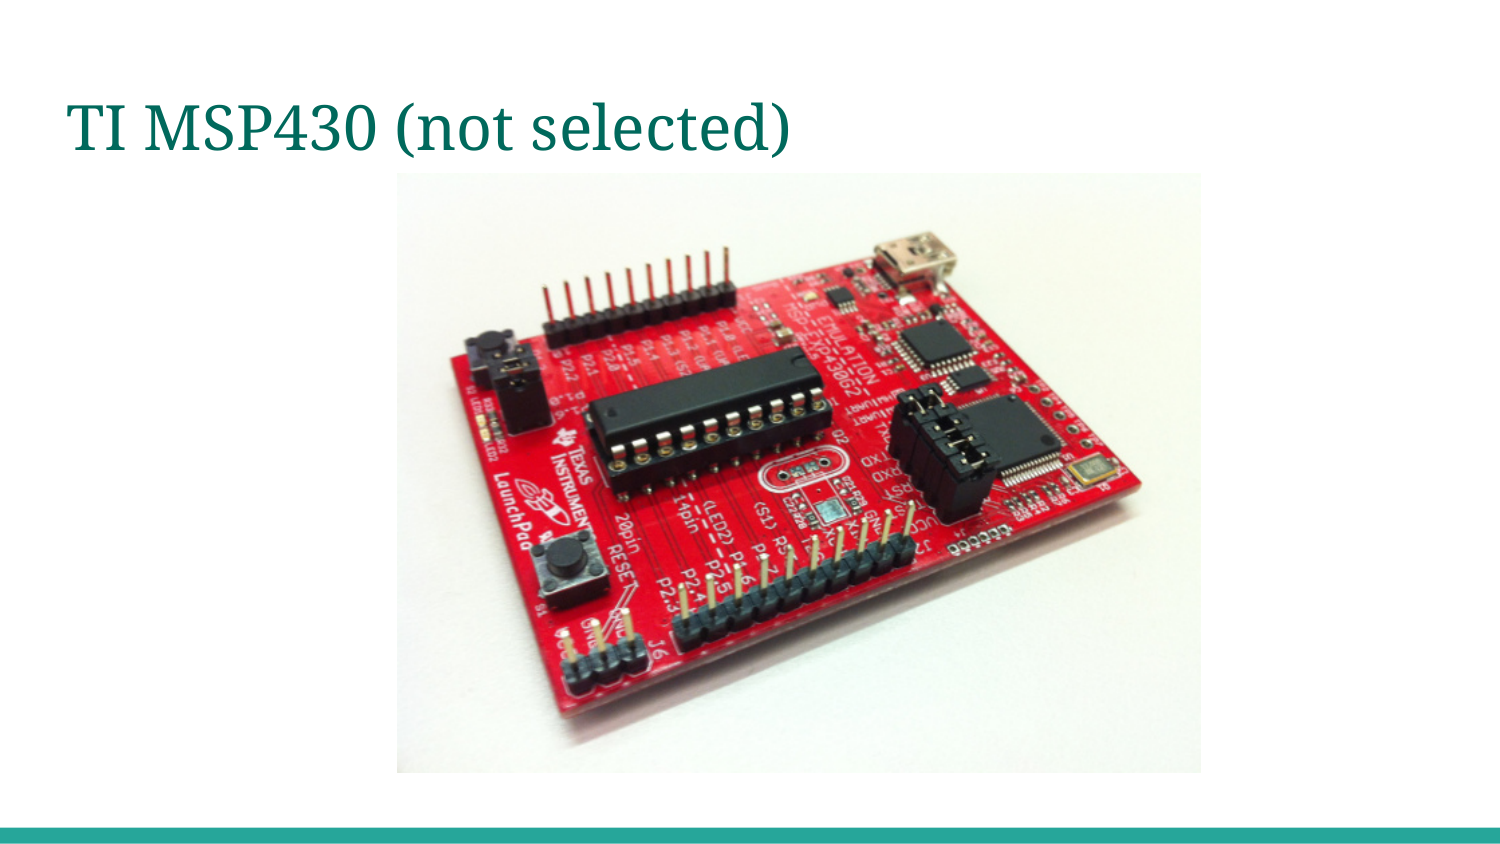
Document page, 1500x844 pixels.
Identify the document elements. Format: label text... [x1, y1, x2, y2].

title TI MSP430 (not selected) [51, 72, 1449, 174]
picture [397, 173, 1201, 774]
